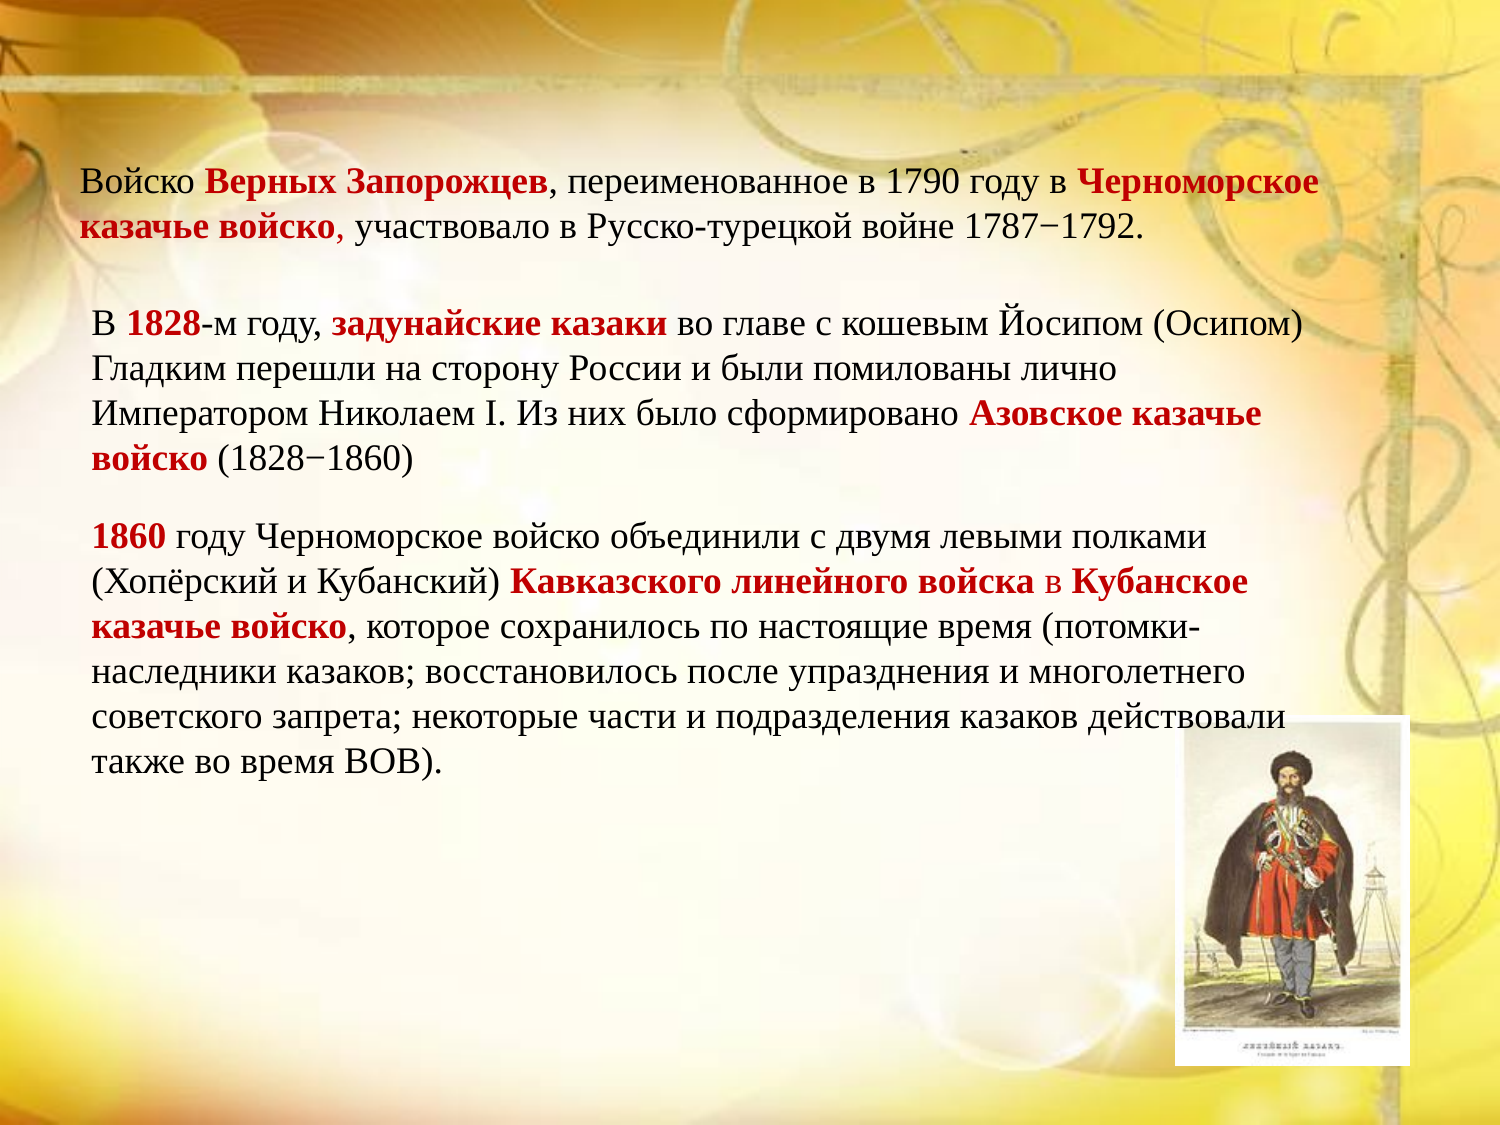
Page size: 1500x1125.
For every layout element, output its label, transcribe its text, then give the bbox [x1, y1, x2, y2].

text_box 1860 году Черноморское войско объединили с двумя левыми полками (Хопёрский и Кубанский) Кавказского линейного войска в Кубанское казачье войско, которое сохранилось по настоящие время (потомки-наследники казаков; восстановилось после упразднения и многолетнего советского запрета; некоторые части и подразделения казаков действовали также во время ВОВ). [76, 503, 1376, 789]
text_box Войско Верных Запорожцев, переименованное в 1790 году в Черноморское казачье войско, участвовало в Русско-турецкой войне 1787−1792. [64, 148, 1365, 254]
text_box В 1828-м году, задунайские казаки во главе с кошевым Йосипом (Осипом) Гладким перешли на сторону России и были помилованы лично Императором Николаем I. Из них было сформировано Азовское казачье войско (1828−1860) [76, 290, 1394, 486]
picture [0, 0, 1500, 1125]
